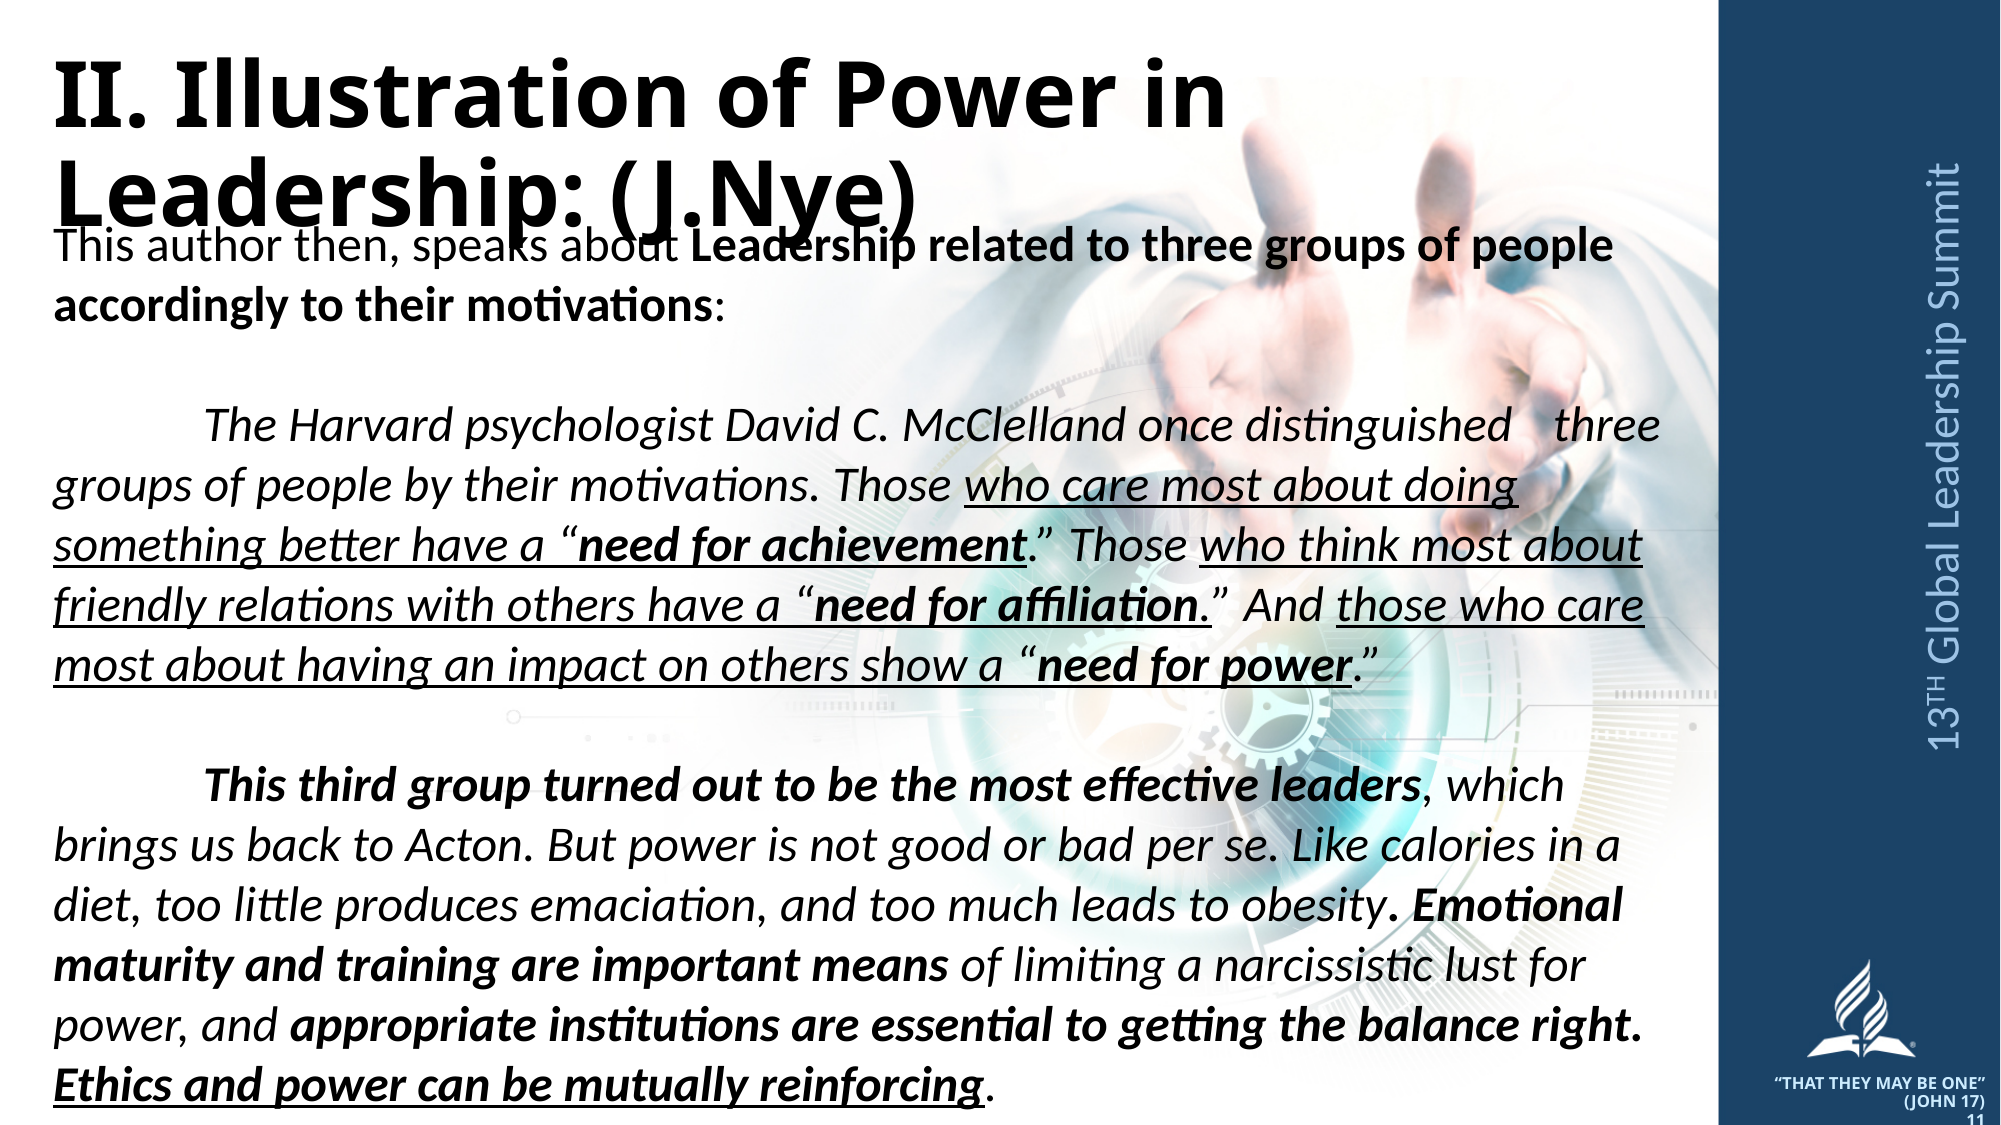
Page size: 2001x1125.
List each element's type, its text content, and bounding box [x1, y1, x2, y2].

text_box “THAT THEY MAY BE ONE” (JOHN 17) 11 [1724, 1078, 2000, 1125]
picture [0, 0, 2001, 1125]
text_box 13TH Global Leadership Summit [1910, 147, 1977, 1078]
text_box This author then, speaks about Leadership related to three groups of people accordingly to their motivations: The Harvard psychologist David C. McClelland once distinguished three groups of people by their motivations. Those who care most about doing something better have a “need for achievement.” Those who think most about friendly relations with others have a “need for affiliation.” And those who care most about having an impact on others show a “need for power.” This third group turned out to be the most effective leaders, which brings us back to Acton. But power is not good or bad per se. Like calories in a diet, too little produces emaciation, and too much leads to obesity. Emotional maturity and training are important means of limiting a narcissistic lust for power, and appropriate institutions are essential to getting the balance right. Ethics and power can be mutually reinforcing. [38, 204, 1701, 1120]
title II. Illustration of Power in Leadership: (J.Nye) [38, 38, 1764, 256]
